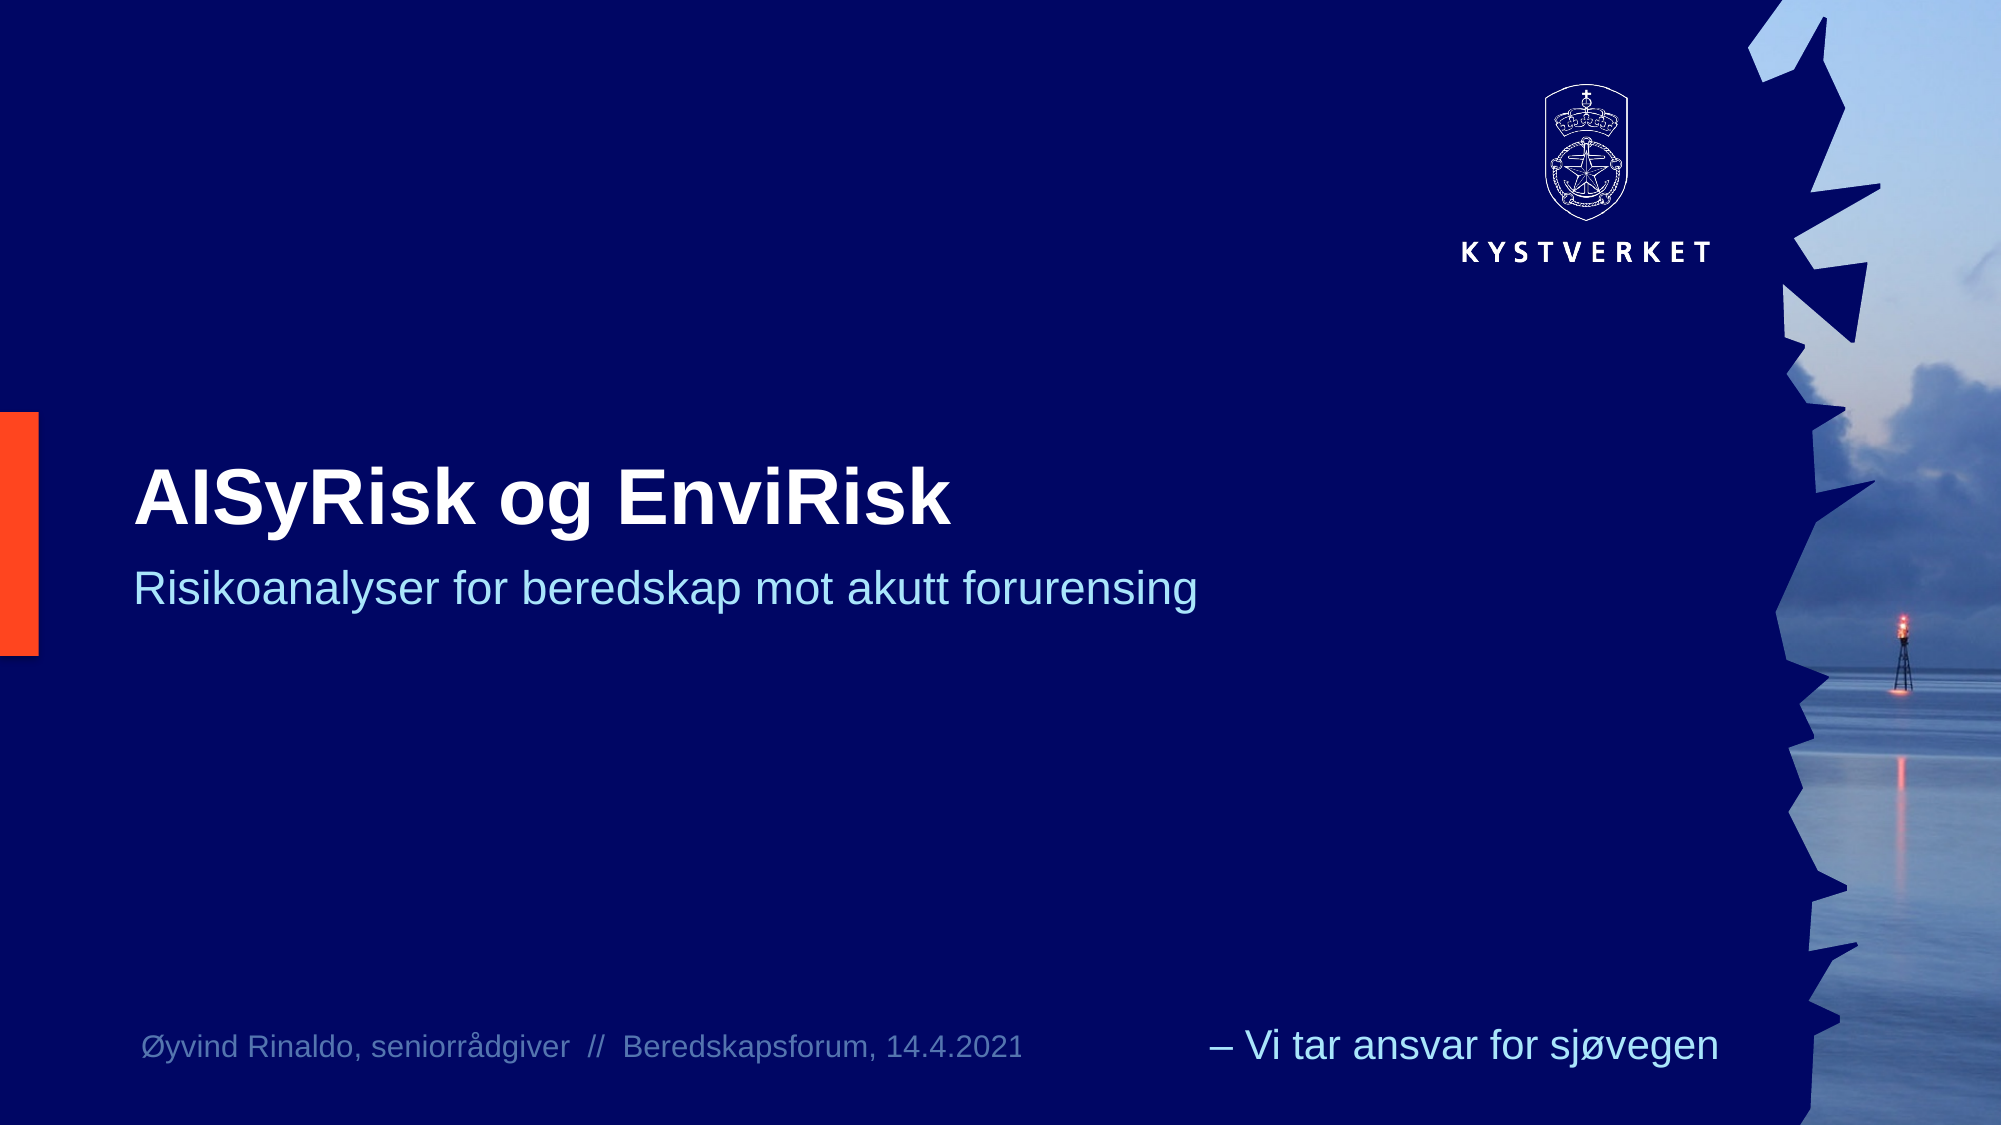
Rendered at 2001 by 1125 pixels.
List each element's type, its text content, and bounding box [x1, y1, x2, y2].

picture [1446, 76, 1722, 275]
title AISyRisk og EnviRisk [118, 383, 1283, 548]
text_box Øyvind Rinaldo, seniorrådgiver // Beredskapsforum, 14.4.2021 [126, 1019, 1095, 1072]
subtitle Risikoanalyser for beredskap mot akutt forurensing [118, 552, 1283, 662]
picture [1747, 0, 2001, 1125]
